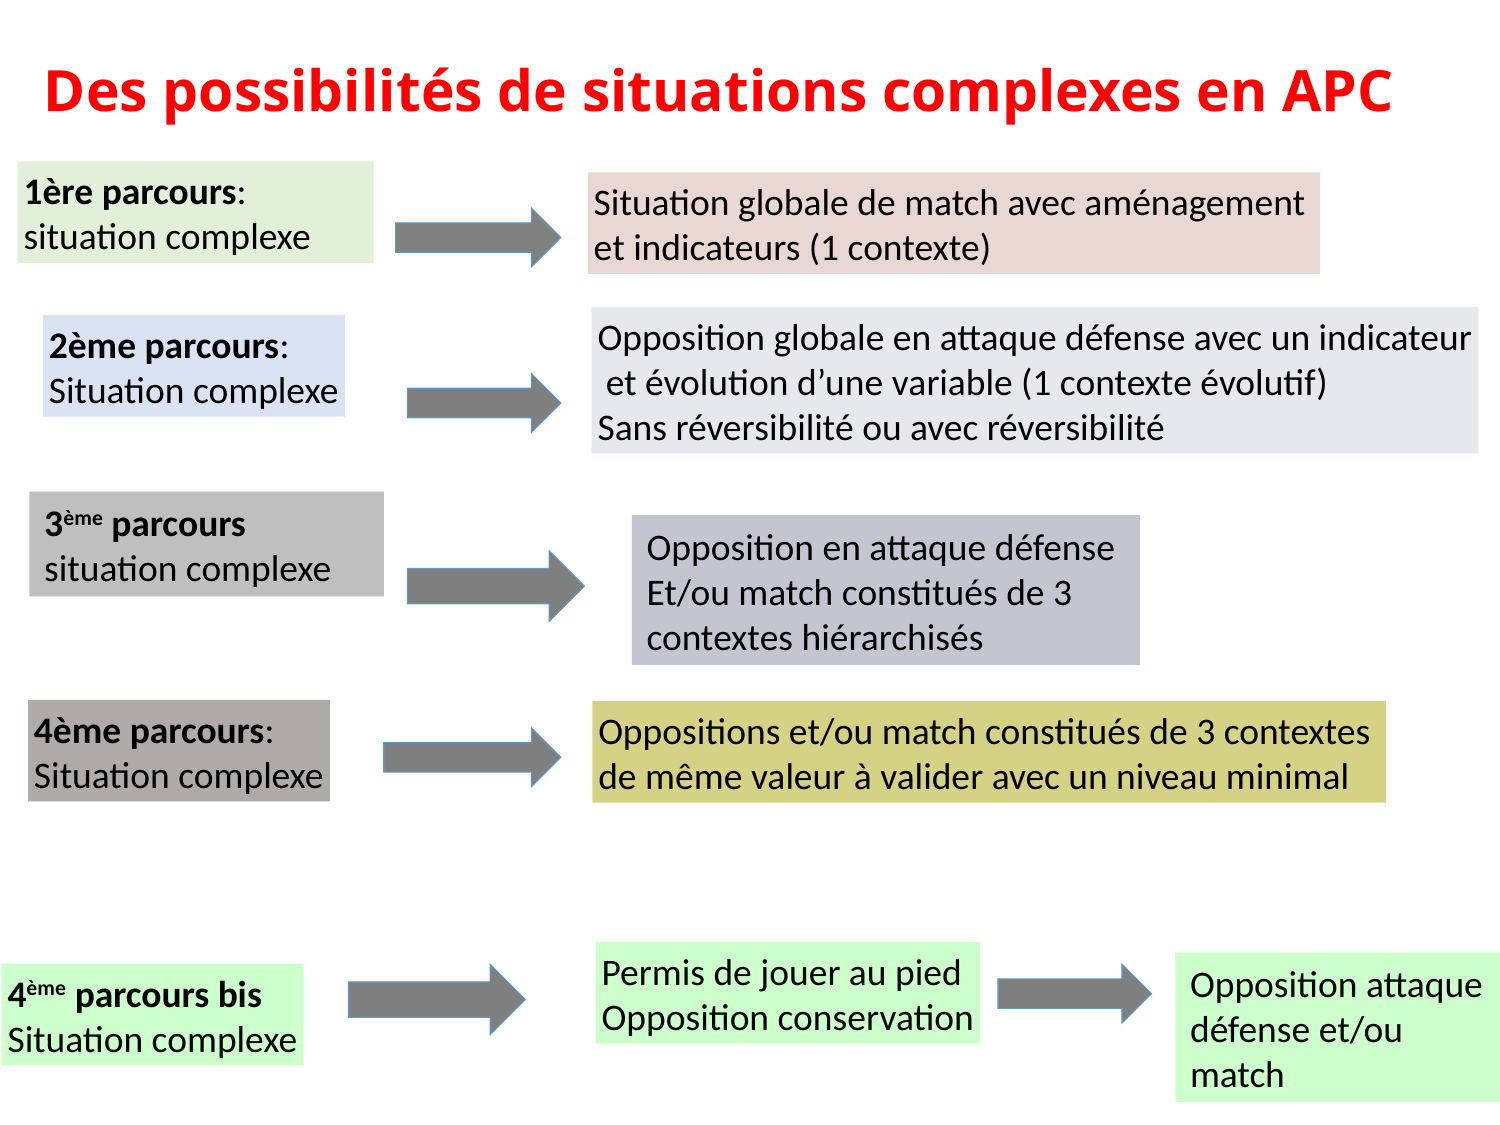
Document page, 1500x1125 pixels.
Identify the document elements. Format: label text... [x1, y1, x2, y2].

text_box 1ère parcours: situation complexe [17, 161, 374, 263]
text_box 4ème parcours bis Situation complexe [1, 963, 304, 1066]
text_box [347, 962, 527, 1037]
text_box 4ème parcours: Situation complexe [28, 699, 330, 802]
text_box [406, 549, 586, 623]
title Des possibilités de situations complexes en APC [29, 36, 1420, 151]
text_box 3ème parcours situation complexe [29, 491, 384, 597]
text_box 2ème parcours: Situation complexe [42, 314, 345, 417]
text_box [383, 726, 562, 789]
text_box [997, 962, 1153, 1025]
text_box Permis de jouer au pied Opposition conservation [595, 941, 981, 1044]
text_box Opposition attaque défense et/ou match [1175, 952, 1500, 1102]
text_box [395, 206, 562, 269]
text_box Situation globale de match avec aménagement et indicateurs (1 contexte) [587, 172, 1321, 274]
text_box Opposition en attaque défense Et/ou match constitués de 3 contextes hiérarchisés [631, 515, 1140, 665]
text_box Oppositions et/ou match constitués de 3 contextes de même valeur à valider avec un niveau minimal [592, 701, 1386, 803]
text_box [406, 372, 562, 434]
text_box Opposition globale en attaque défense avec un indicateur et évolution d’une variable (1 contexte évolutif) Sans réversibilité ou avec réversibilité [591, 306, 1479, 454]
